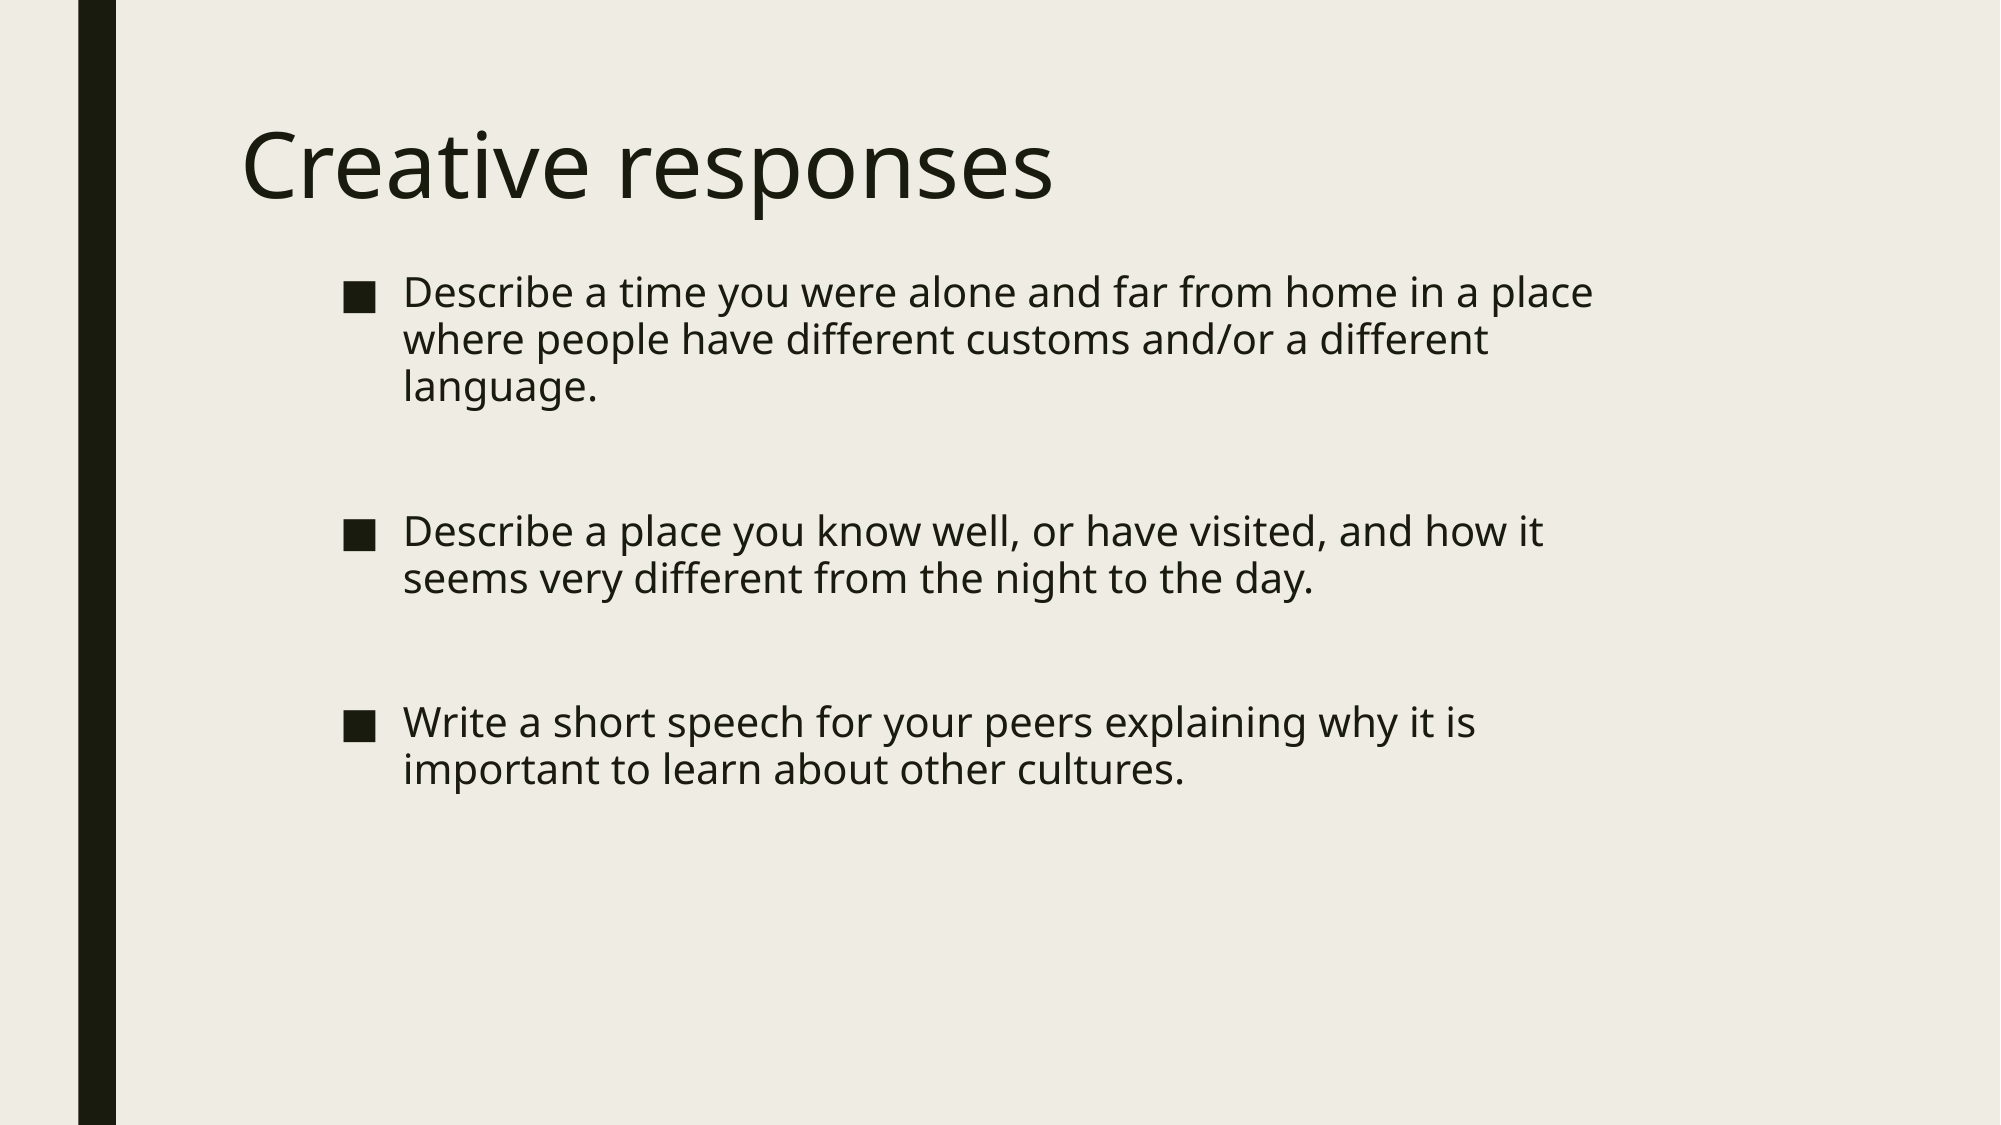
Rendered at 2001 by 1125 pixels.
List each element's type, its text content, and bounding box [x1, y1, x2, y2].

title Creative responses [225, 112, 1800, 357]
list Describe a time you were alone and far from home in a place where people have different customs and/or a different language. Describe a place you know well, or have visited, and how it seems very different from the night to the day. Write a short speech for your peers explaining why it is important to learn about other cultures. [324, 262, 1675, 1125]
